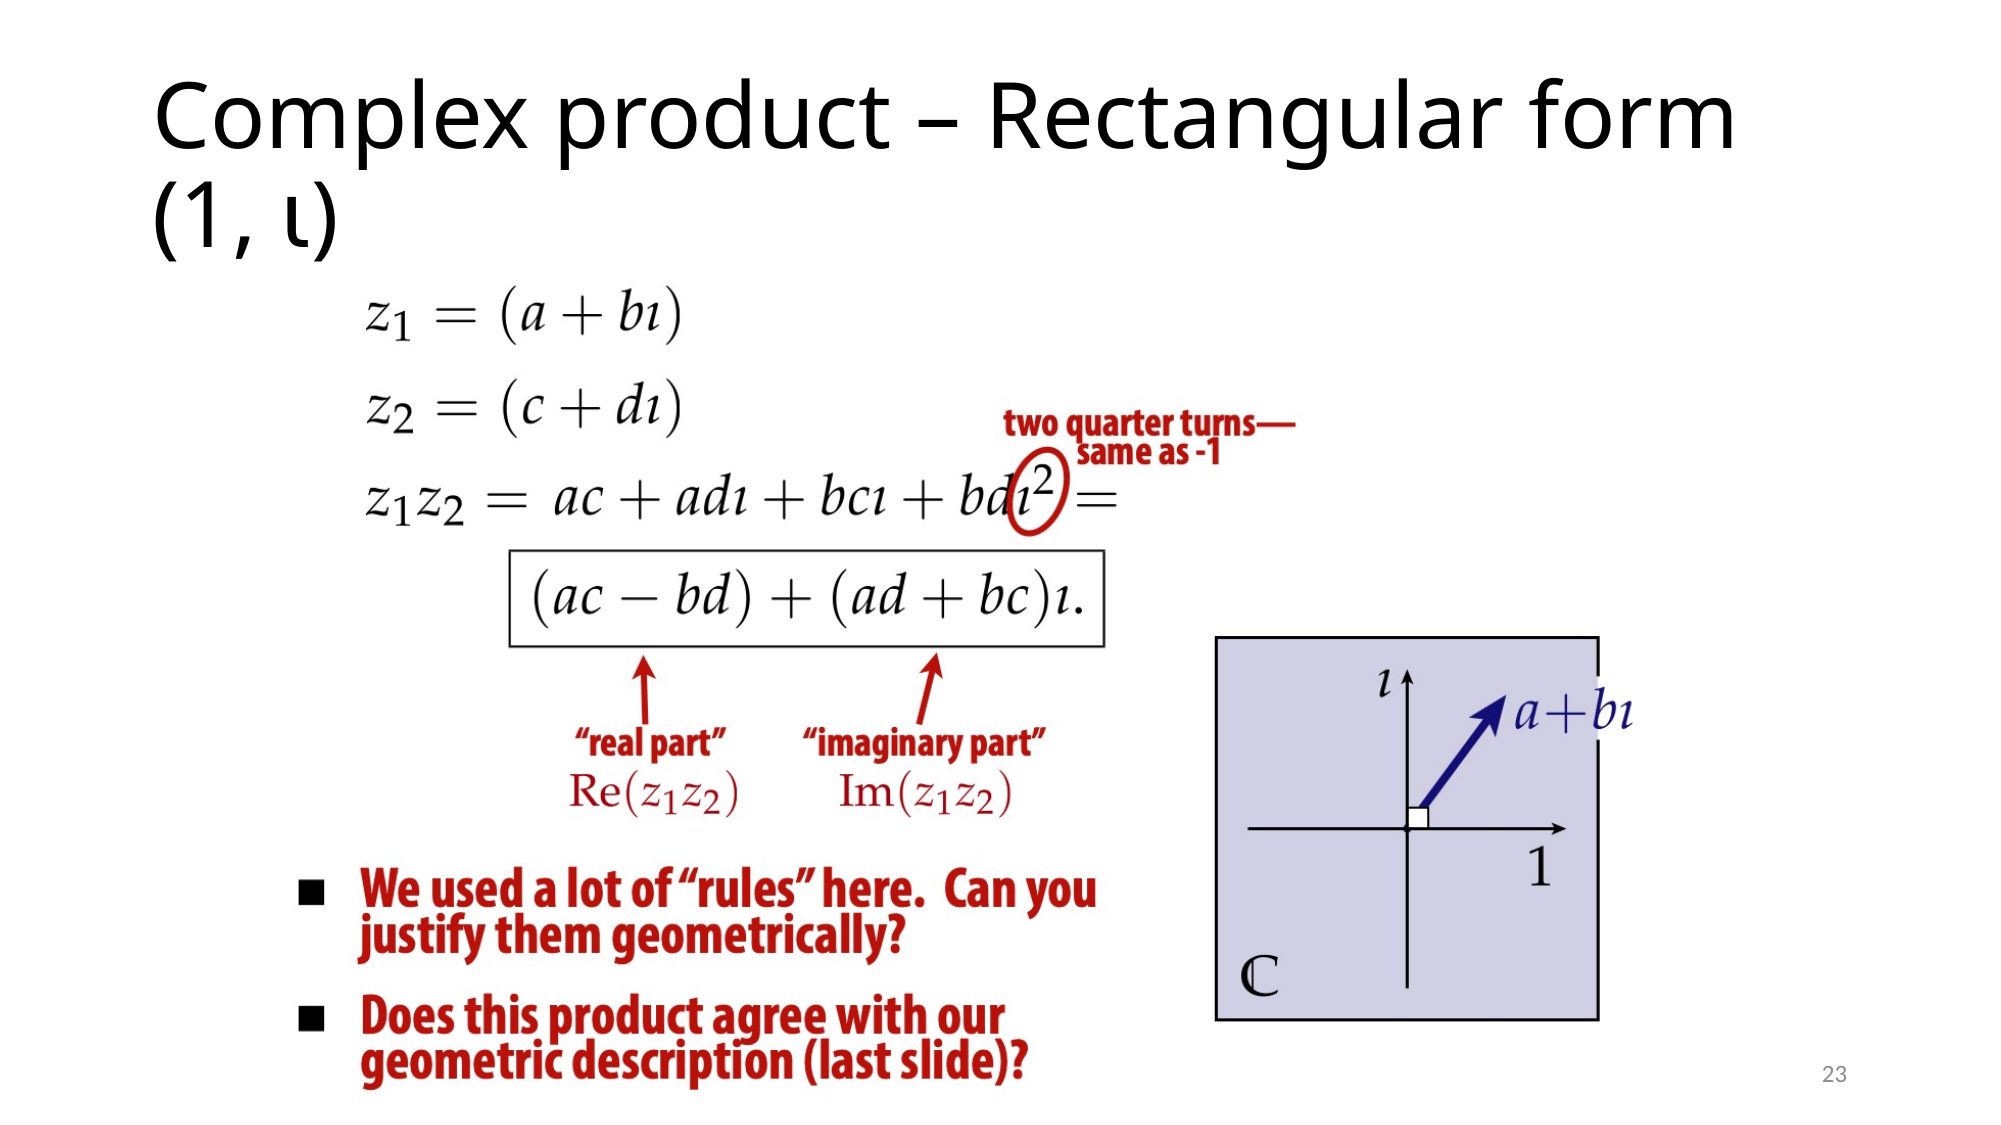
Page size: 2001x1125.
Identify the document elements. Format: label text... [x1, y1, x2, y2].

title Complex product – Rectangular form (1, ⍳) [137, 59, 1863, 278]
picture [288, 277, 1638, 1103]
slide_number 23 [1638, 1042, 1863, 1103]
